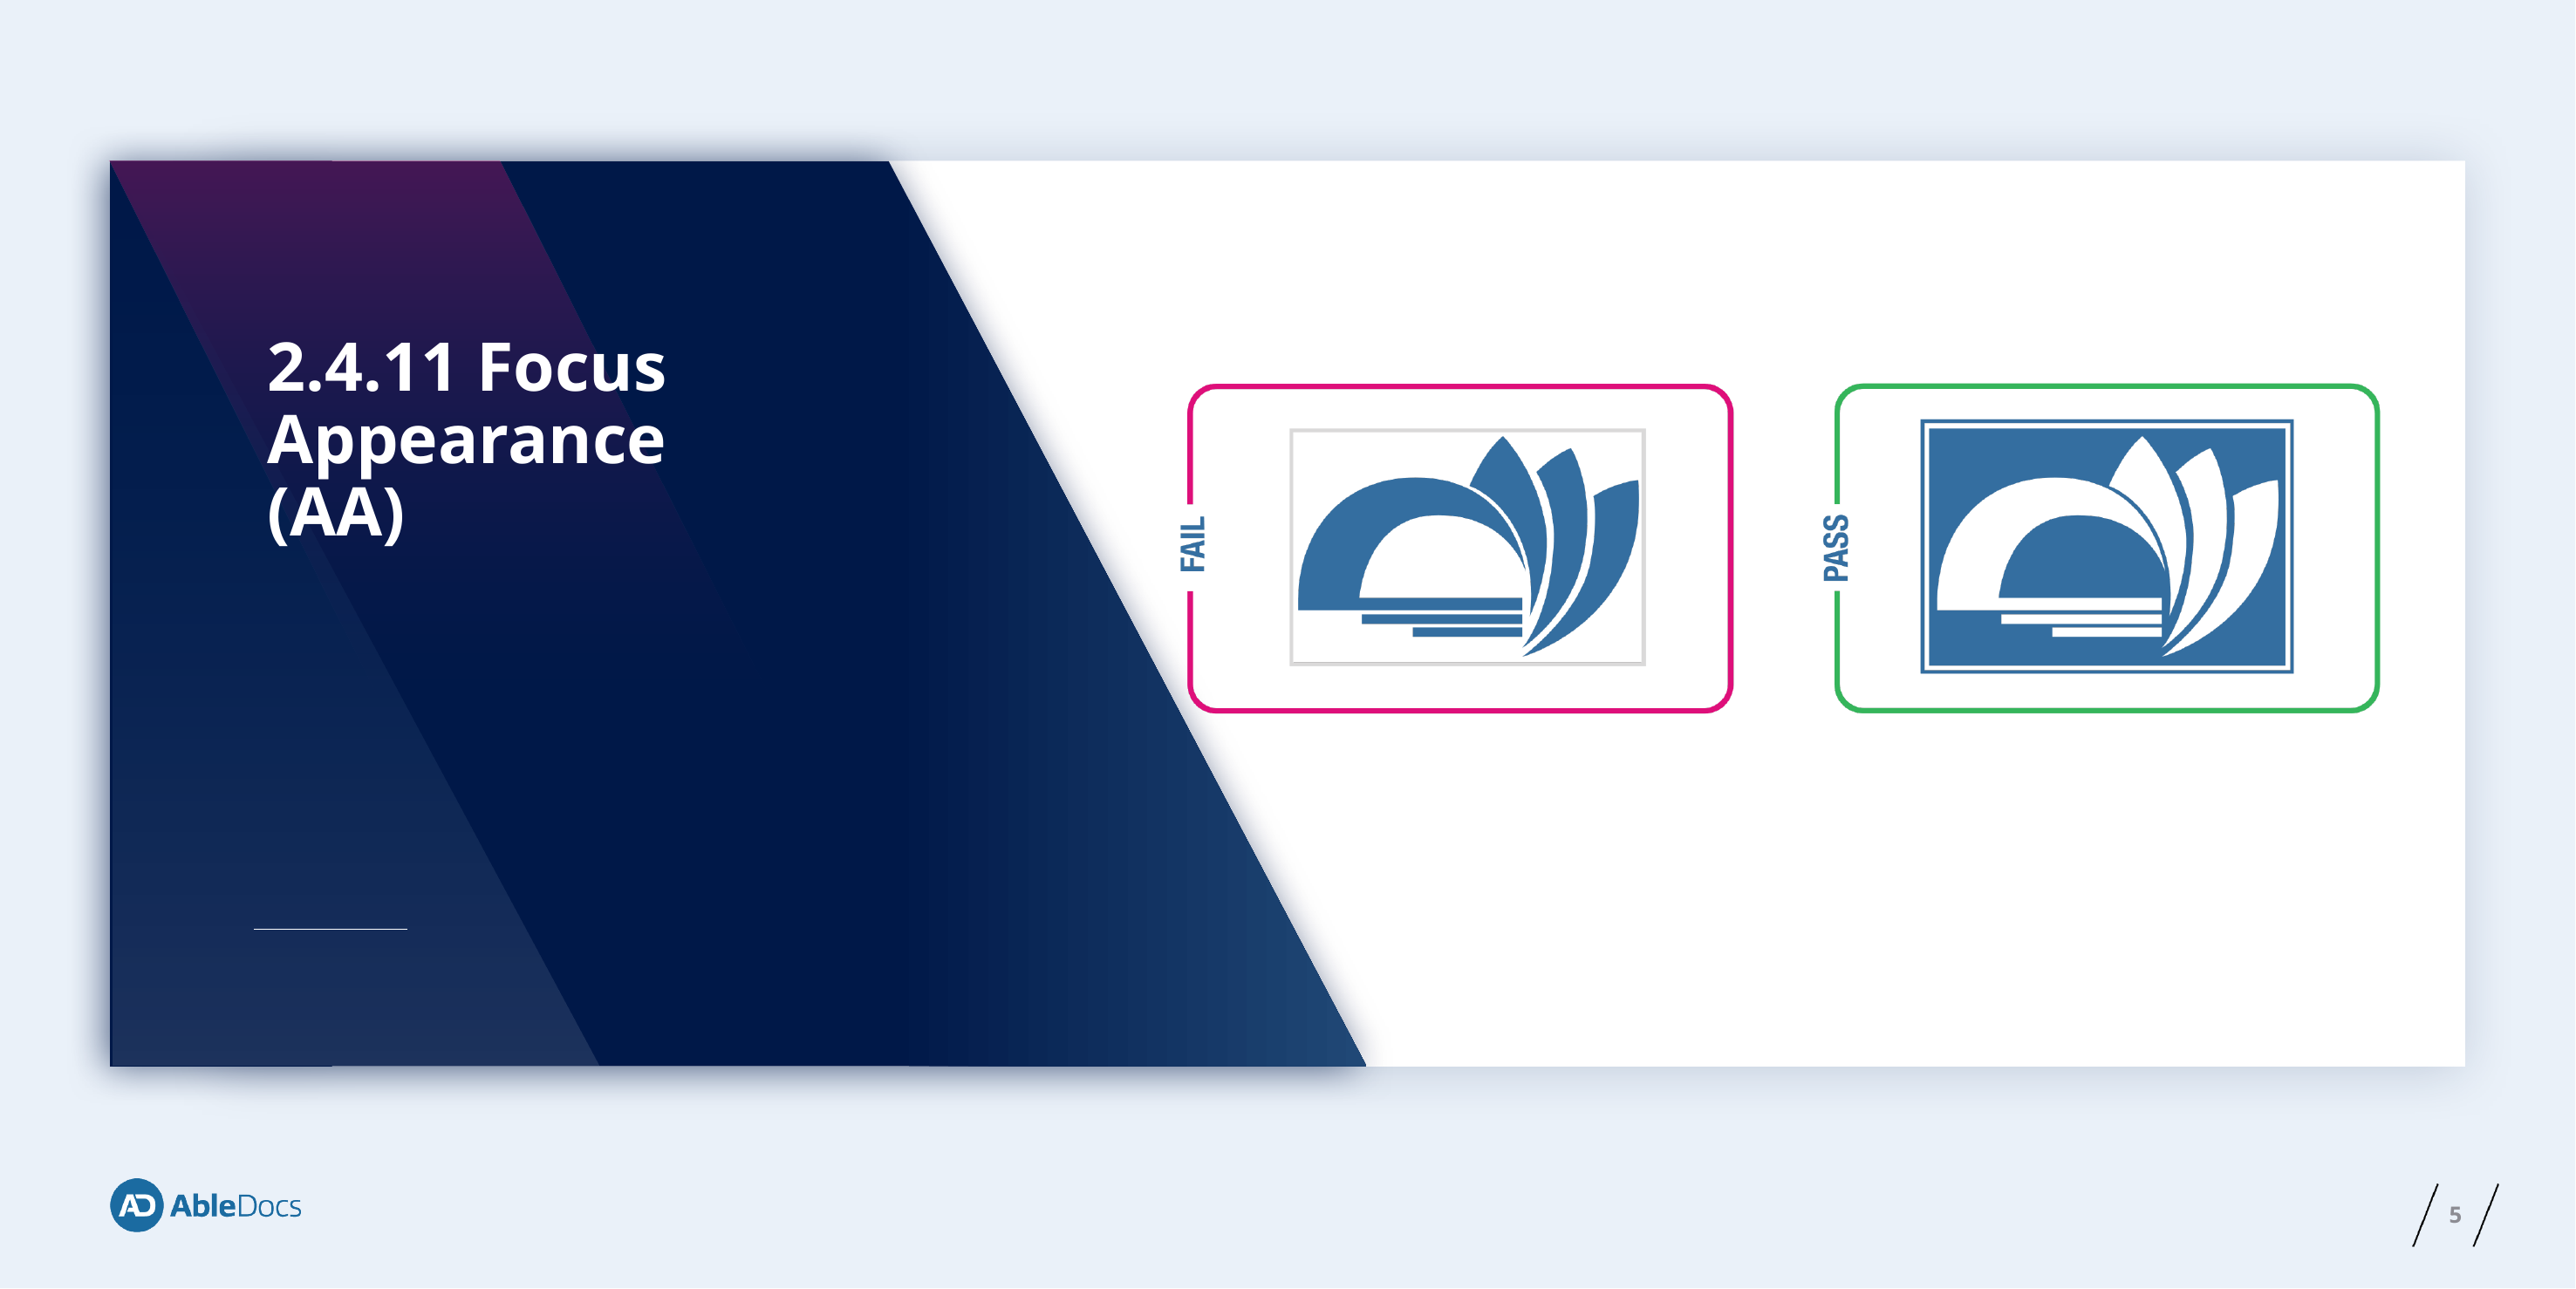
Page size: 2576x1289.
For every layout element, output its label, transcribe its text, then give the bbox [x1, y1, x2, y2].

title 2.4.11 Focus Appearance (AA) [254, 317, 779, 566]
slide_number 5 [2422, 1200, 2491, 1231]
picture [2412, 1183, 2499, 1247]
picture [110, 1178, 301, 1232]
picture [1120, 299, 2452, 794]
